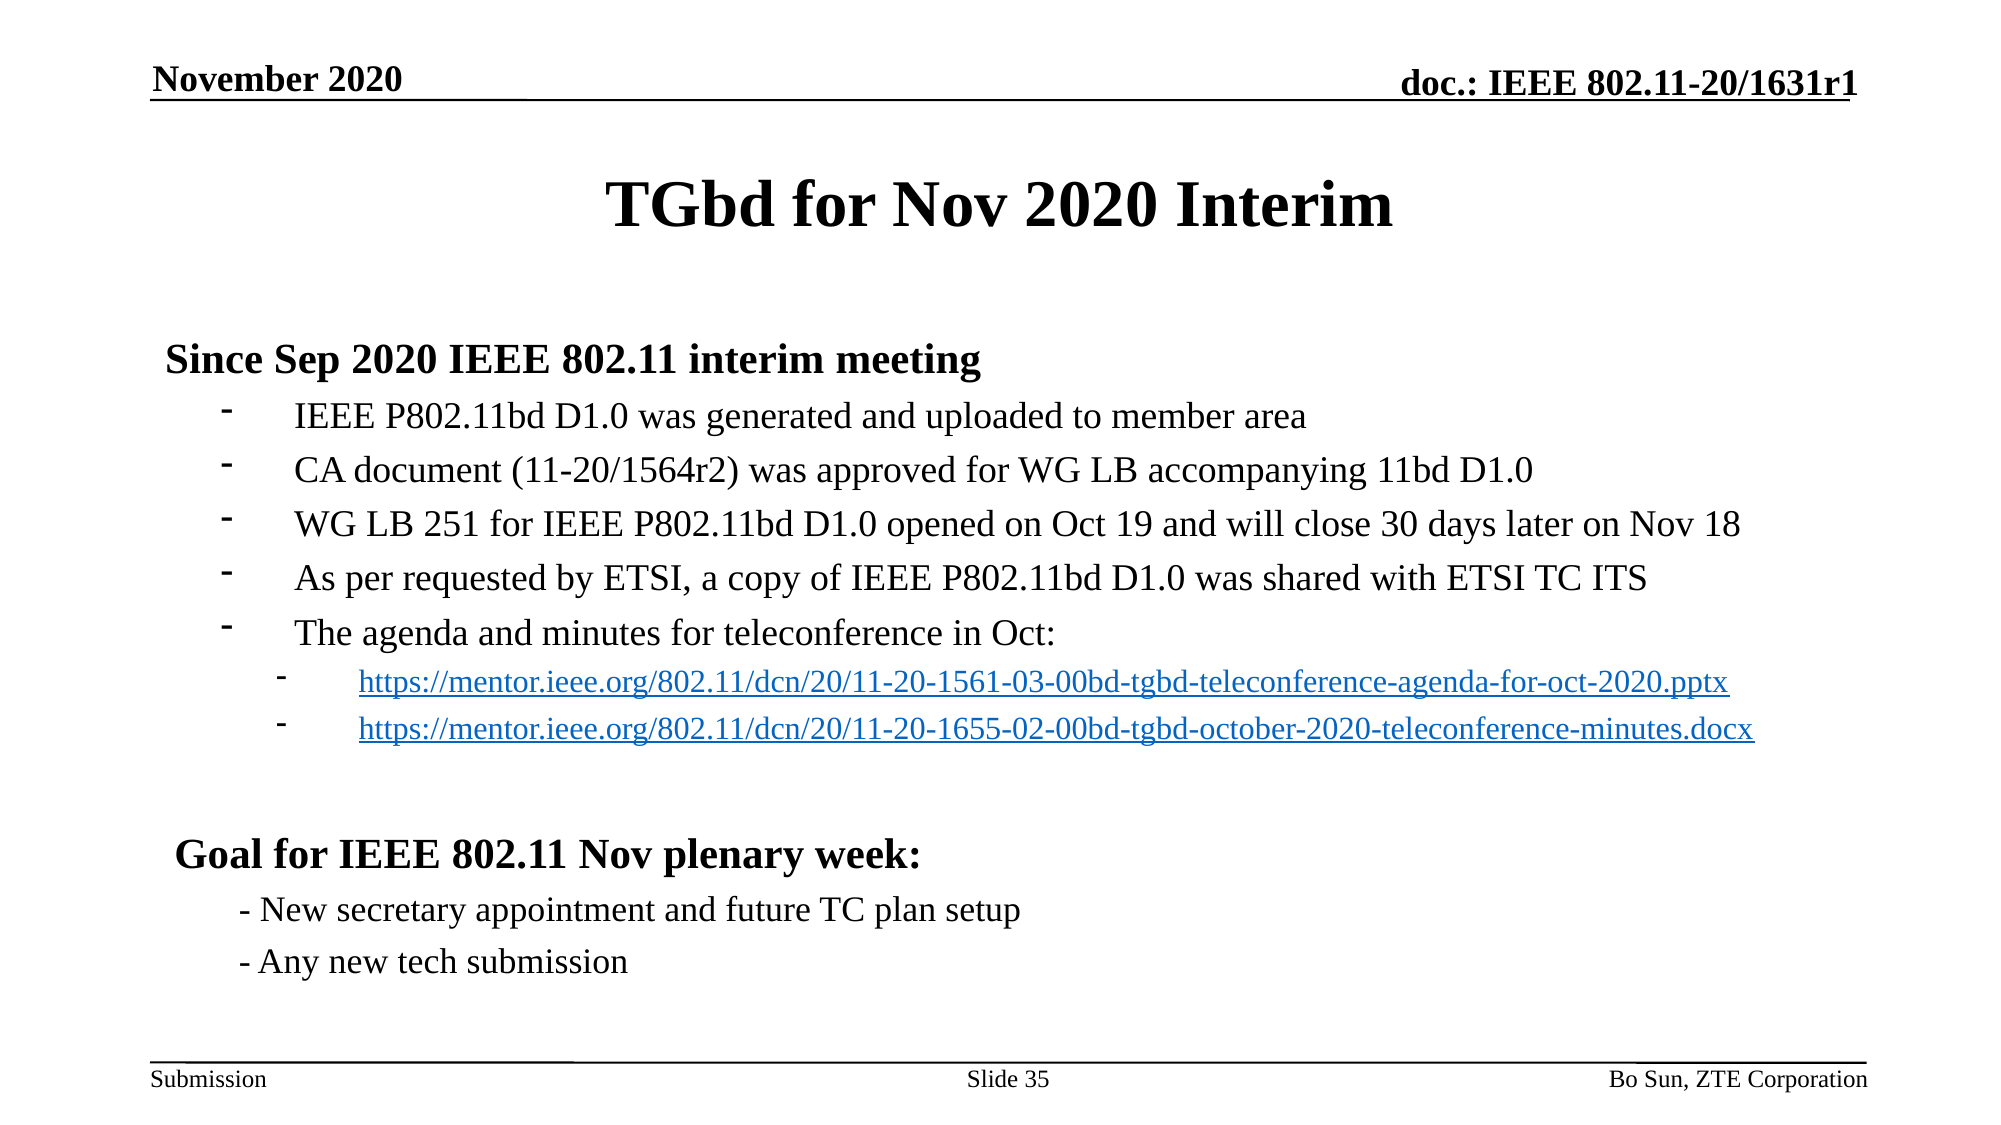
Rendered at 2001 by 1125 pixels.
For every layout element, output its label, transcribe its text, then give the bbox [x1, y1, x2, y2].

title TGbd for Nov 2020 Interim [149, 112, 1850, 288]
footer Bo Sun, ZTE Corporation [1171, 1061, 1869, 1093]
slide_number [152, 54, 563, 100]
slide_number Slide 35 [950, 1061, 1067, 1123]
list Since Sep 2020 IEEE 802.11 interim meeting IEEE P802.11bd D1.0 was generated and uploaded to member area CA document (11-20/1564r2) was approved for WG LB accompanying 11bd D1.0 WG LB 251 for IEEE P802.11bd D1.0 opened on Oct 19 and will close 30 days later on Nov 18 As per requested by ETSI, a copy of IEEE P802.11bd D1.0 was shared with ETSI TC ITS The agenda and minutes for teleconference in Oct: https://mentor.ieee.org/802.11/dcn/20/11-20-1561-03-00bd-tgbd-teleconference-agenda-for-oct-2020.pptx https://mentor.ieee.org/802.11/dcn/20/11-20-1655-02-00bd-tgbd-october-2020-teleconference-minutes.docx Goal for IEEE 802.11 Nov plenary week: - New secretary appointment and future TC plan setup - Any new tech submission [149, 322, 1850, 994]
